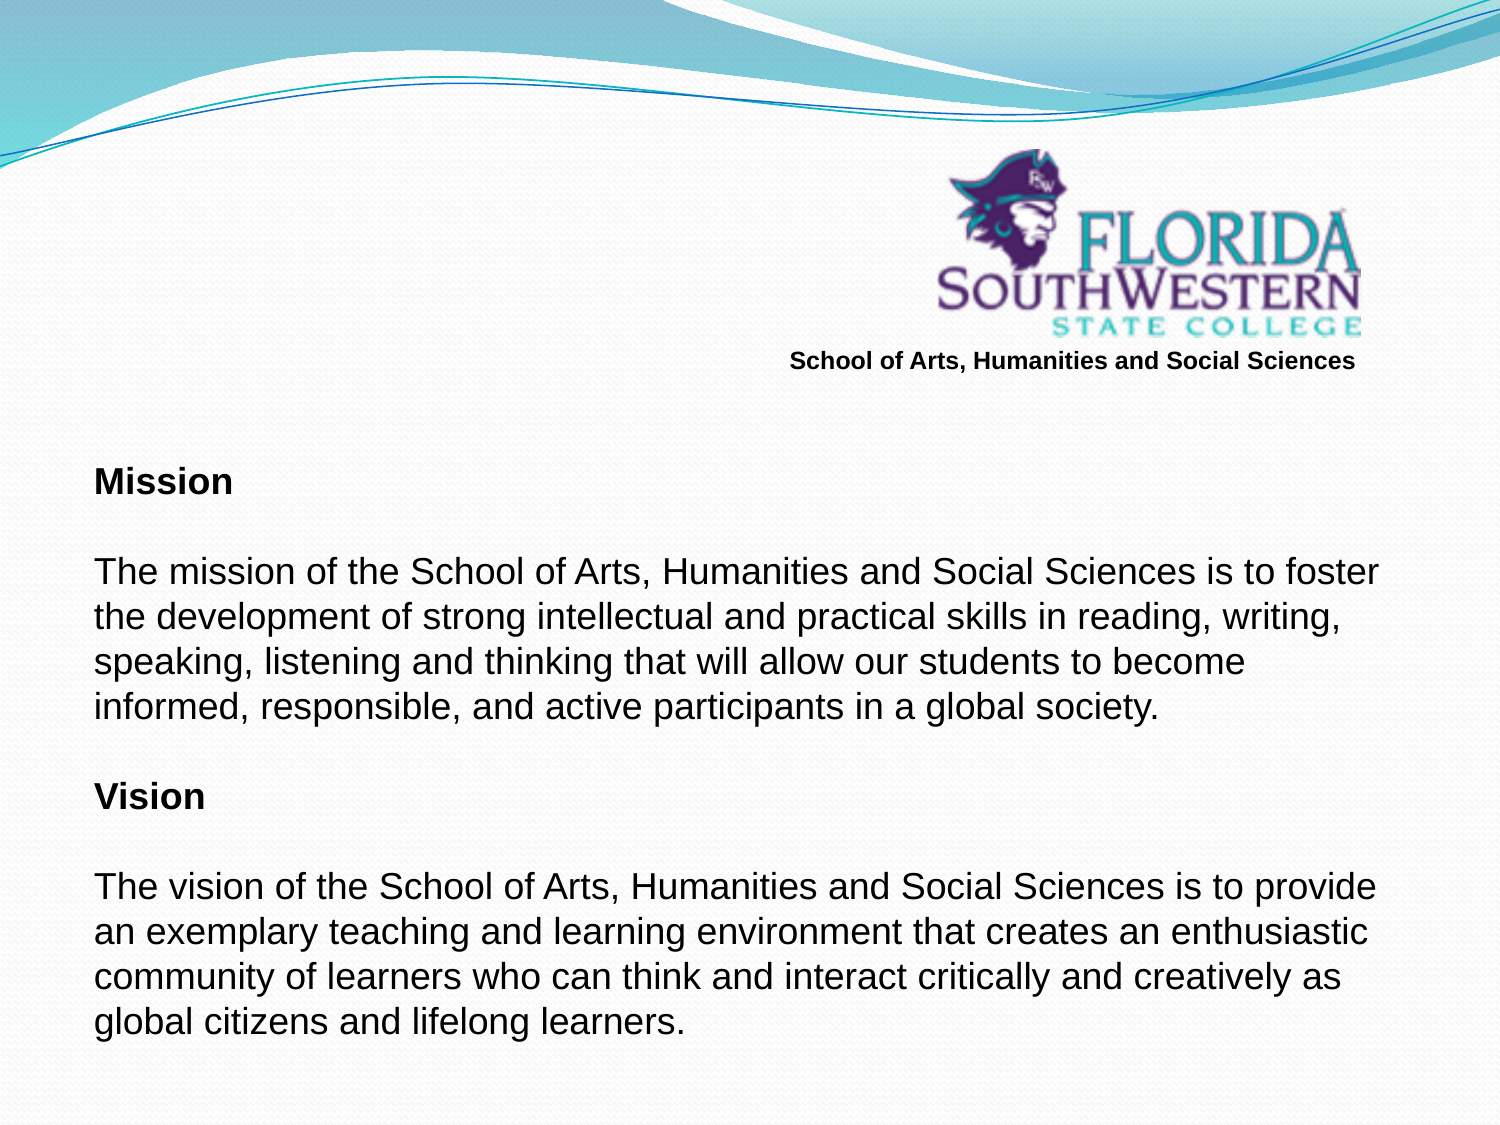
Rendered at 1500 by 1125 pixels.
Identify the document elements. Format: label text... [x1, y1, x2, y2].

text_box School of Arts, Humanities and Social Sciences [774, 337, 1375, 383]
text_box Mission The mission of the School of Arts, Humanities and Social Sciences is to foster the development of strong intellectual and practical skills in reading, writing, speaking, listening and thinking that will allow our students to become informed, responsible, and active participants in a global society. Vision The vision of the School of Arts, Humanities and Social Sciences is to provide an exemplary teaching and learning environment that creates an enthusiastic community of learners who can think and interact critically and creatively as global citizens and lifelong learners. [79, 449, 1417, 1050]
picture [937, 148, 1361, 338]
